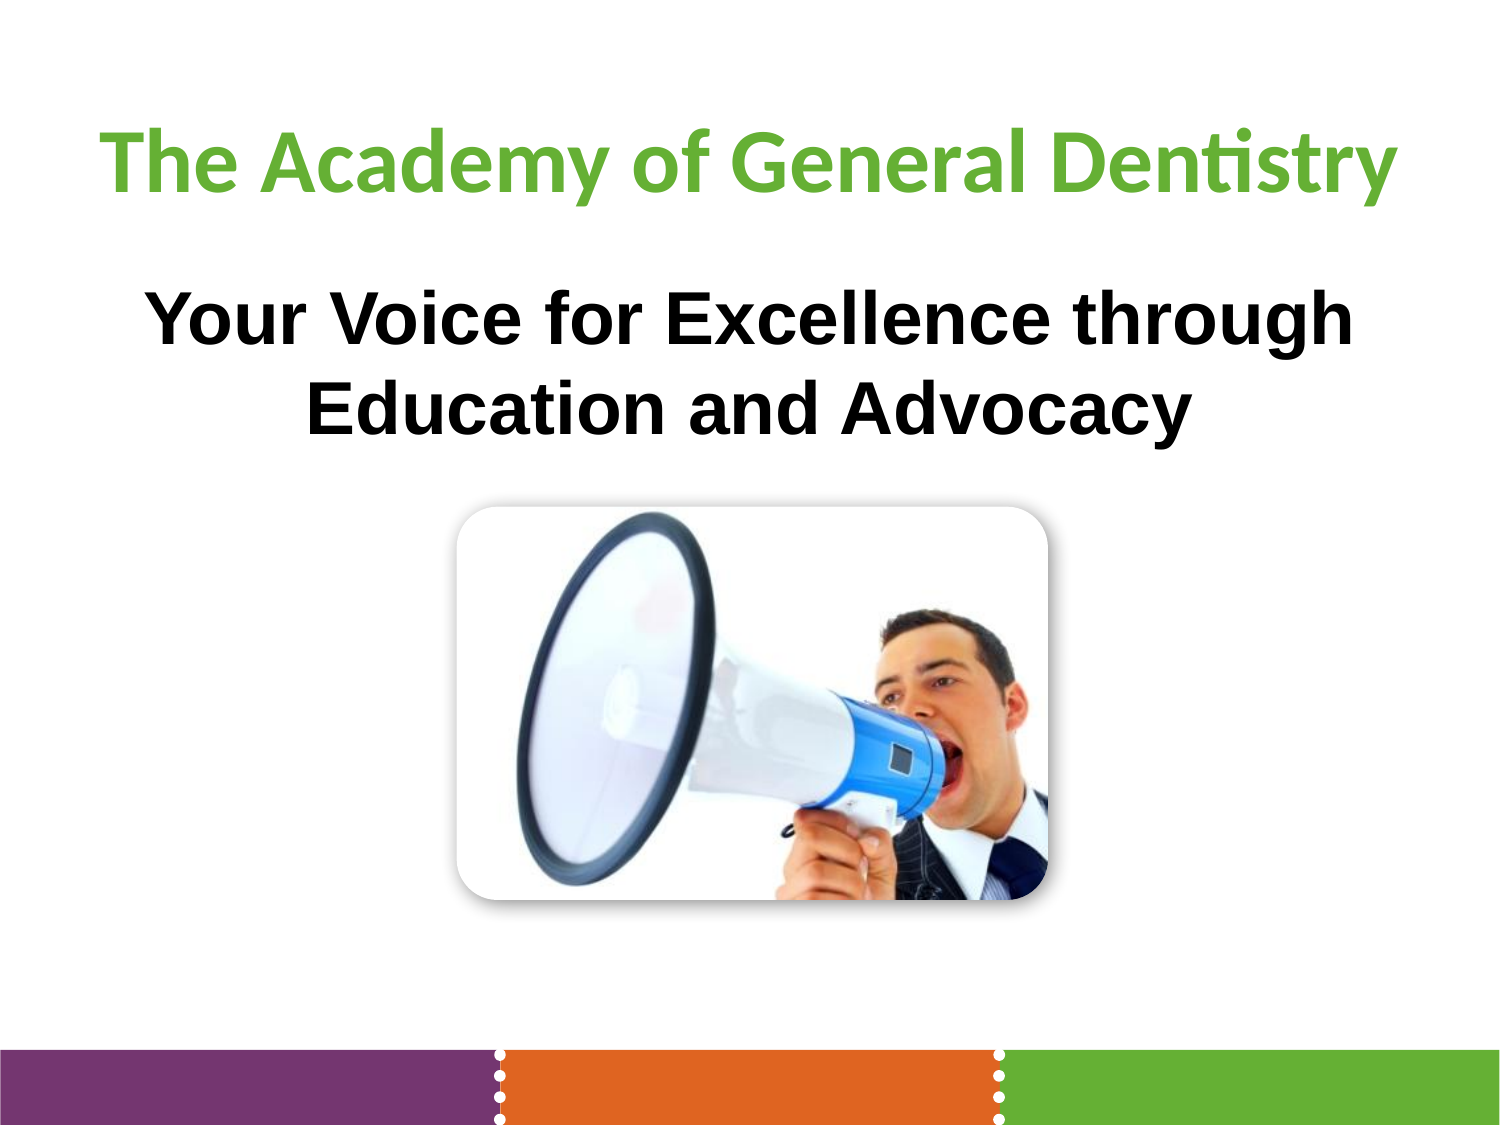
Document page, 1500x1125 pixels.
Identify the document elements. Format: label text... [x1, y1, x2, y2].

title The Academy of General Dentistry [62, 93, 1438, 232]
subtitle Your Voice for Excellence through Education and Advocacy [62, 262, 1438, 550]
picture [456, 506, 1049, 901]
